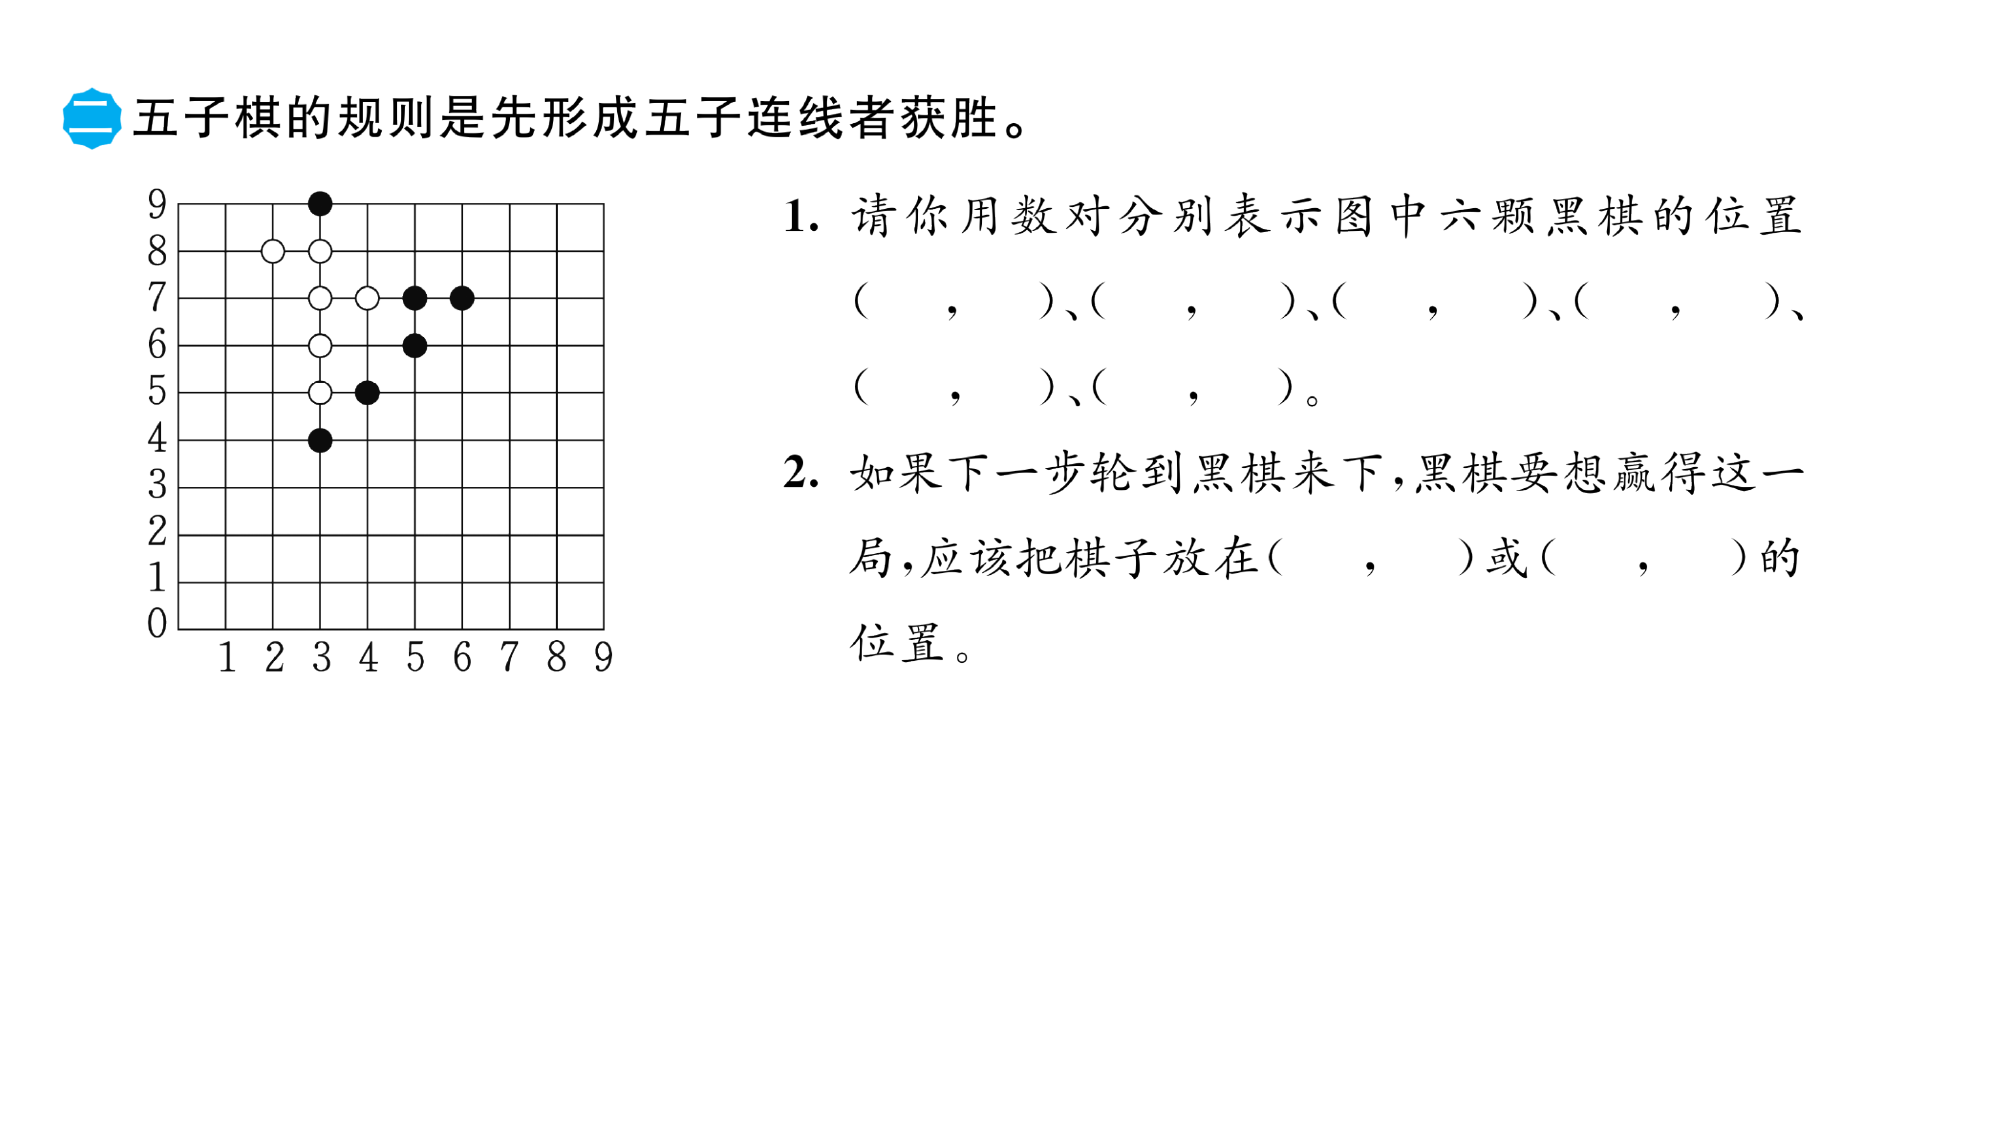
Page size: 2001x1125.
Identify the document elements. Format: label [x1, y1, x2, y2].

picture [58, 58, 1949, 704]
